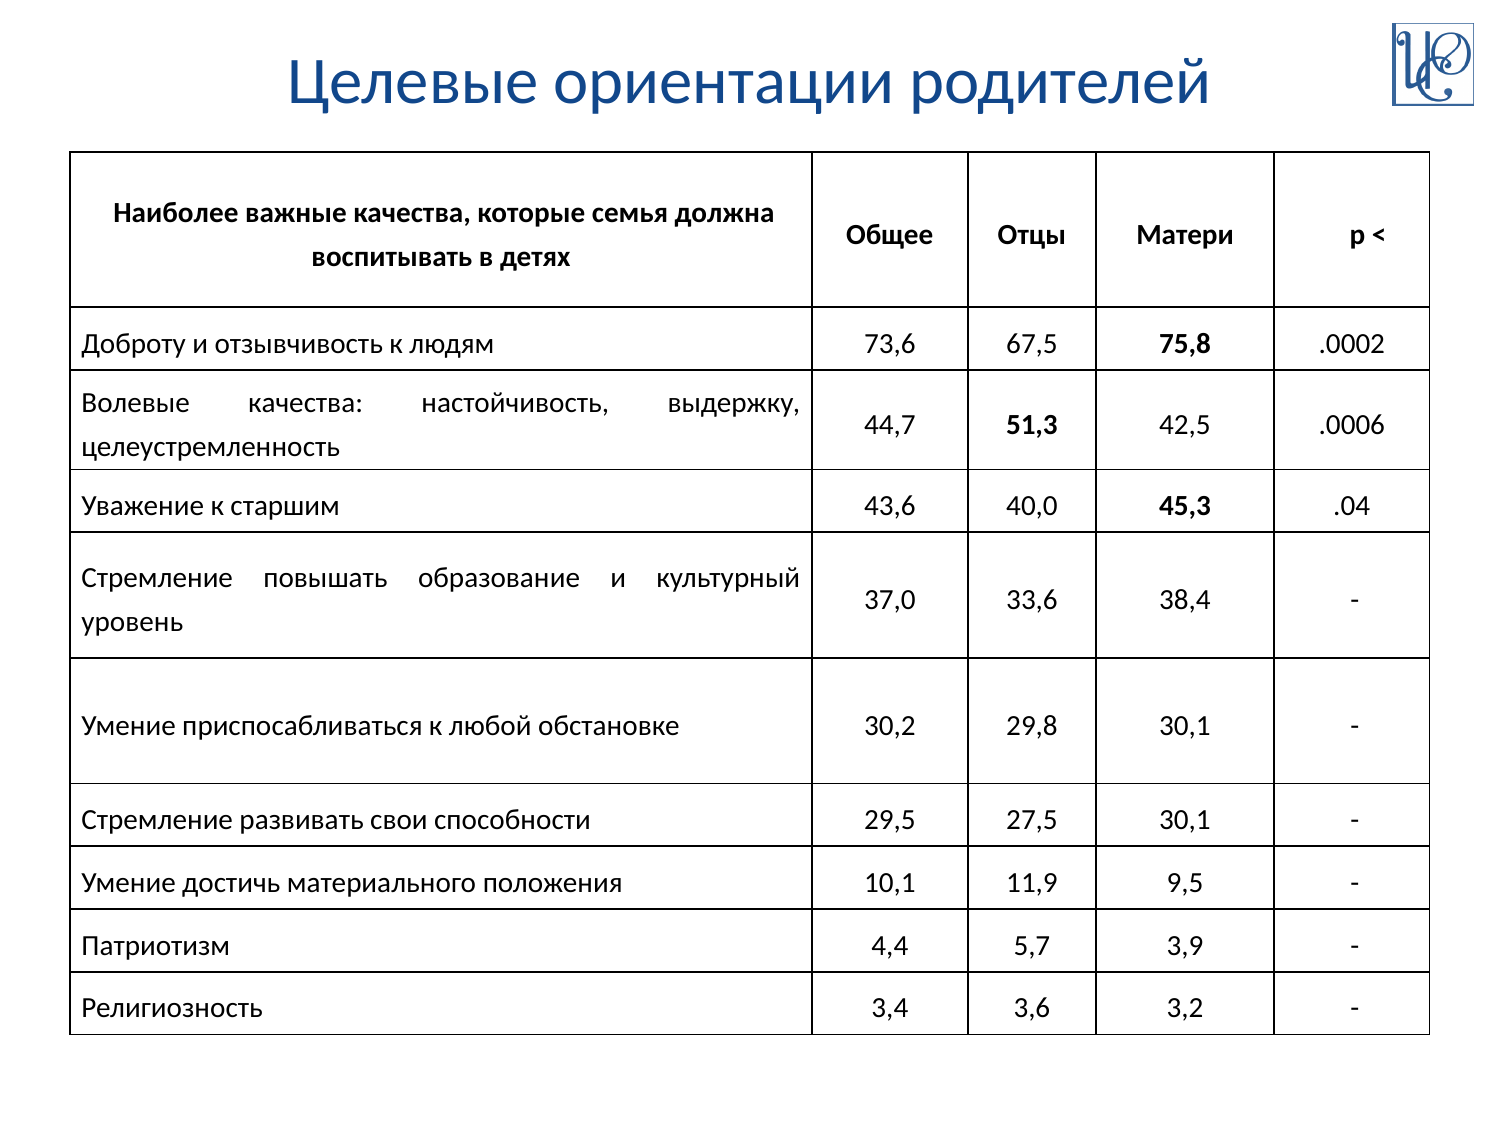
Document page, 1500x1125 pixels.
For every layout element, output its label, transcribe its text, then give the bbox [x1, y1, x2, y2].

table_cell 73,6 [813, 308, 967, 369]
table_cell 51,3 [969, 371, 1095, 469]
table_cell - [1275, 847, 1429, 908]
table_cell Патриотизм [71, 910, 811, 971]
table_cell 30,1 [1097, 784, 1273, 845]
table_cell .0002 [1275, 308, 1429, 369]
table_cell 44,7 [813, 371, 967, 469]
table_cell 27,5 [969, 784, 1095, 845]
table_cell 75,8 [1097, 308, 1273, 369]
table_cell 38,4 [1097, 533, 1273, 657]
table_cell 5,7 [969, 910, 1095, 971]
table_cell 9,5 [1097, 847, 1273, 908]
picture [1392, 23, 1474, 106]
table_header Общее [813, 153, 967, 306]
table_cell 10,1 [813, 847, 967, 908]
table_cell - [1275, 784, 1429, 845]
table_cell - [1275, 533, 1429, 657]
table_cell 42,5 [1097, 371, 1273, 469]
table_cell Умение приспосабливаться к любой обстановке [71, 659, 811, 783]
table_cell 29,5 [813, 784, 967, 845]
table_cell 4,4 [813, 910, 967, 971]
table_cell Стремление развивать свои способности [71, 784, 811, 845]
table_cell 40,0 [969, 470, 1095, 531]
table_header Матери [1097, 153, 1273, 306]
table_cell 67,5 [969, 308, 1095, 369]
table_cell Доброту и отзывчивость к людям [71, 308, 811, 369]
table_cell - [1275, 910, 1429, 971]
table_cell Религиозность [71, 973, 811, 1034]
table_cell 3,6 [969, 973, 1095, 1034]
table_header Отцы [969, 153, 1095, 306]
table_cell Уважение к старшим [71, 470, 811, 531]
table_cell 3,4 [813, 973, 967, 1034]
table_cell - [1275, 973, 1429, 1034]
table_cell 30,1 [1097, 659, 1273, 783]
table_cell 3,2 [1097, 973, 1273, 1034]
table_cell Умение достичь материального положения [71, 847, 811, 908]
table_cell 30,2 [813, 659, 967, 783]
table_header Наиболее важные качества, которые семья должна воспитывать в детях [71, 153, 811, 306]
table_cell Стремление повышать образование и культурный уровень [71, 533, 811, 657]
table_cell .0006 [1275, 371, 1429, 469]
table_cell Волевые качества: настойчивость, выдержку, целеустремленность [71, 371, 811, 469]
table_cell 45,3 [1097, 470, 1273, 531]
table_cell 11,9 [969, 847, 1095, 908]
table_cell 29,8 [969, 659, 1095, 783]
table_cell 3,9 [1097, 910, 1273, 971]
table_cell 43,6 [813, 470, 967, 531]
table_cell .04 [1275, 470, 1429, 531]
table_cell 37,0 [813, 533, 967, 657]
table_cell - [1275, 659, 1429, 783]
title Целевые ориентации родителей [75, 11, 1425, 143]
table_cell 33,6 [969, 533, 1095, 657]
table_header p < [1275, 153, 1429, 306]
